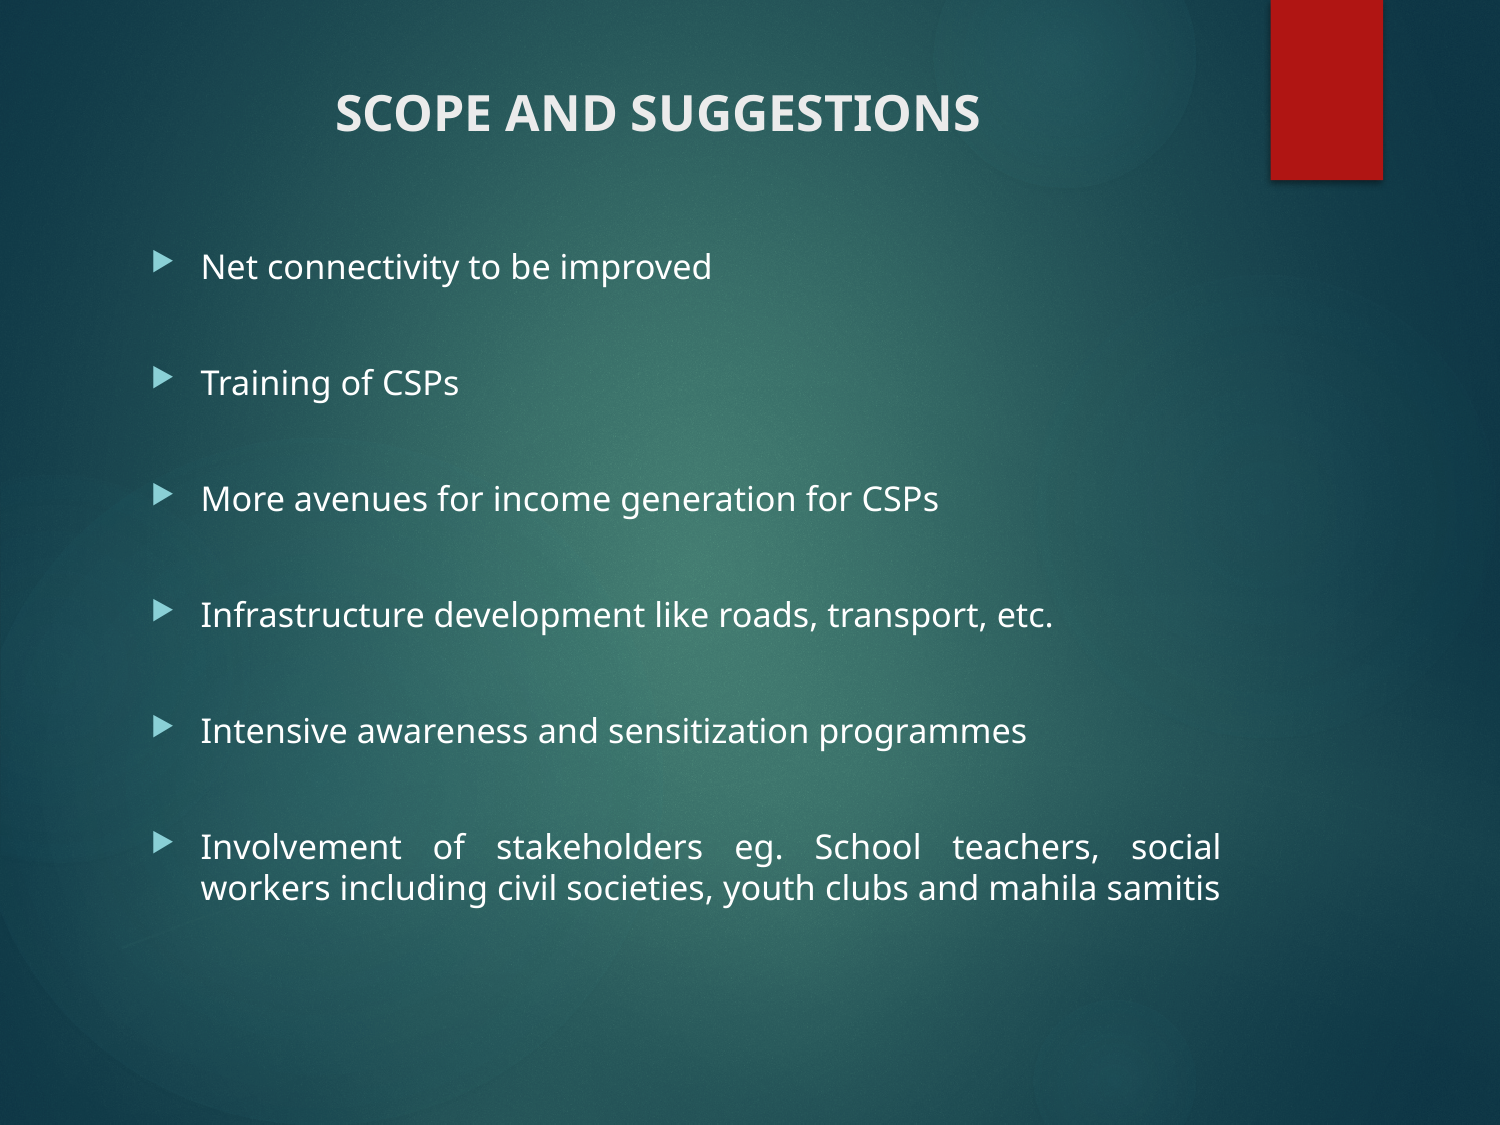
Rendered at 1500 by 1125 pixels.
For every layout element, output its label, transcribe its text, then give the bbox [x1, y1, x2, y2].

title SCOPE AND SUGGESTIONS [79, 74, 1237, 188]
list Net connectivity to be improved Training of CSPs More avenues for income generation for CSPs Infrastructure development like roads, transport, etc. Intensive awareness and sensitization programmes Involvement of stakeholders eg. School teachers, social workers including civil societies, youth clubs and mahila samitis [135, 237, 1237, 926]
